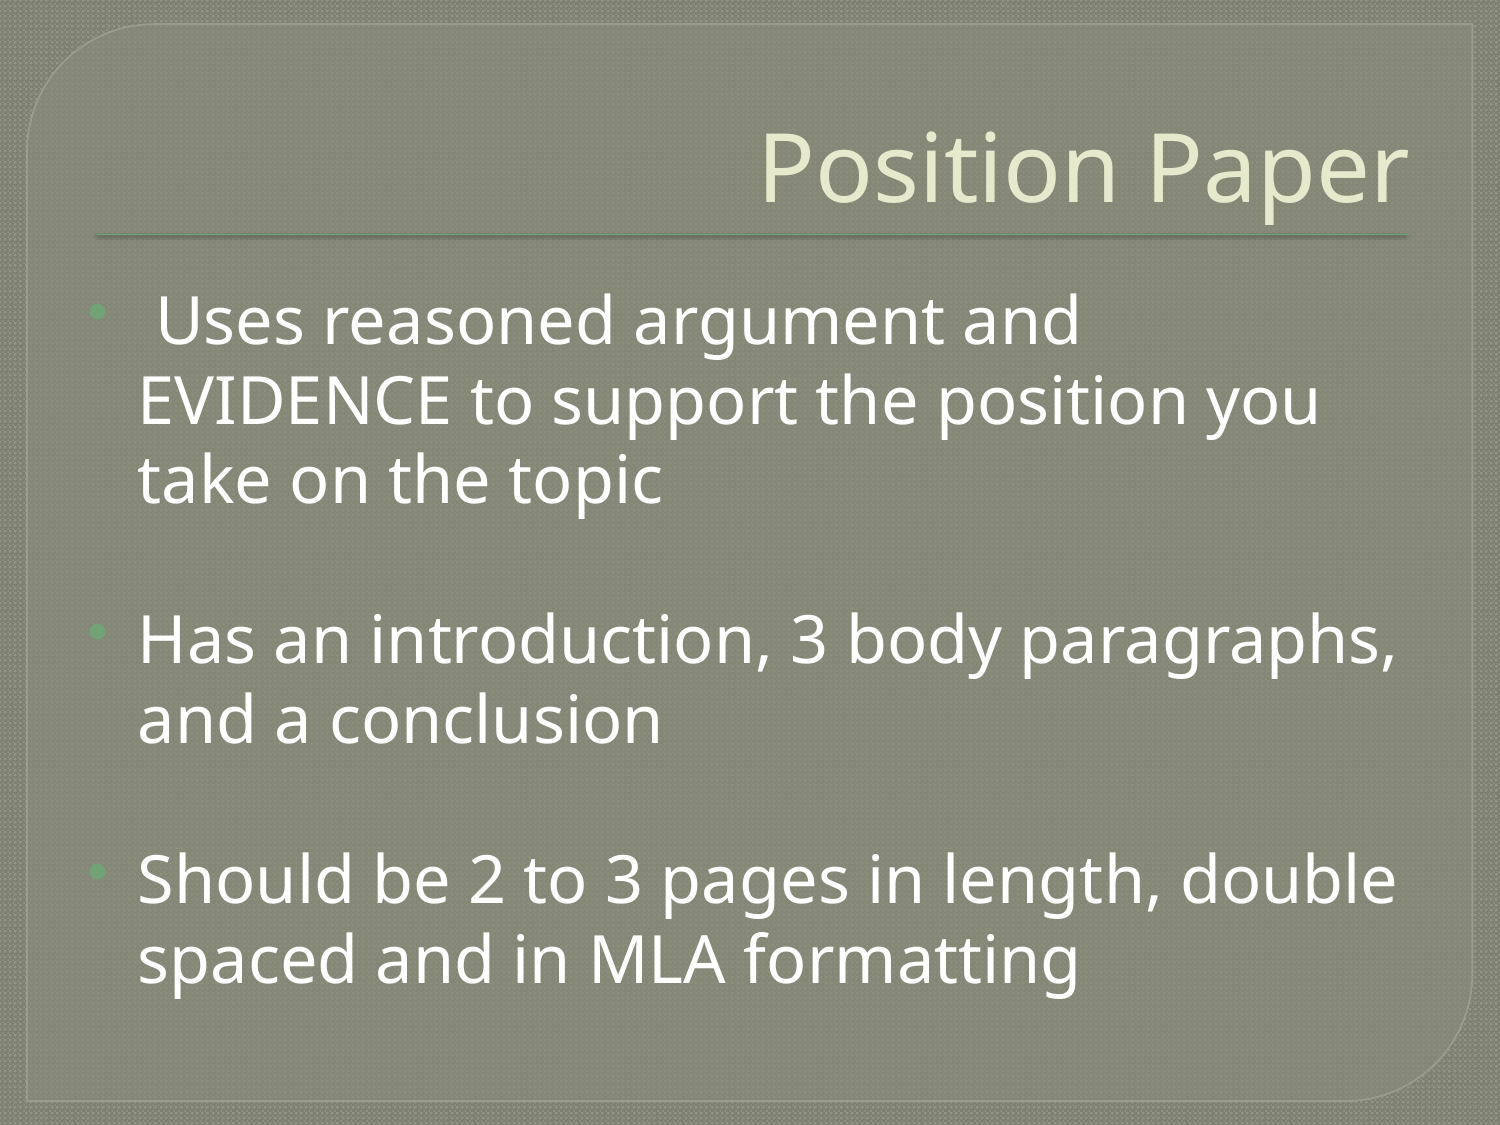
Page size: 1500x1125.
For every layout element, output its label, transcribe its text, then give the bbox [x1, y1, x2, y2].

list Uses reasoned argument and EVIDENCE to support the position you take on the topic Has an introduction, 3 body paragraphs, and a conclusion Should be 2 to 3 pages in length, double spaced and in MLA formatting [75, 270, 1425, 1013]
title Position Paper [75, 41, 1425, 230]
